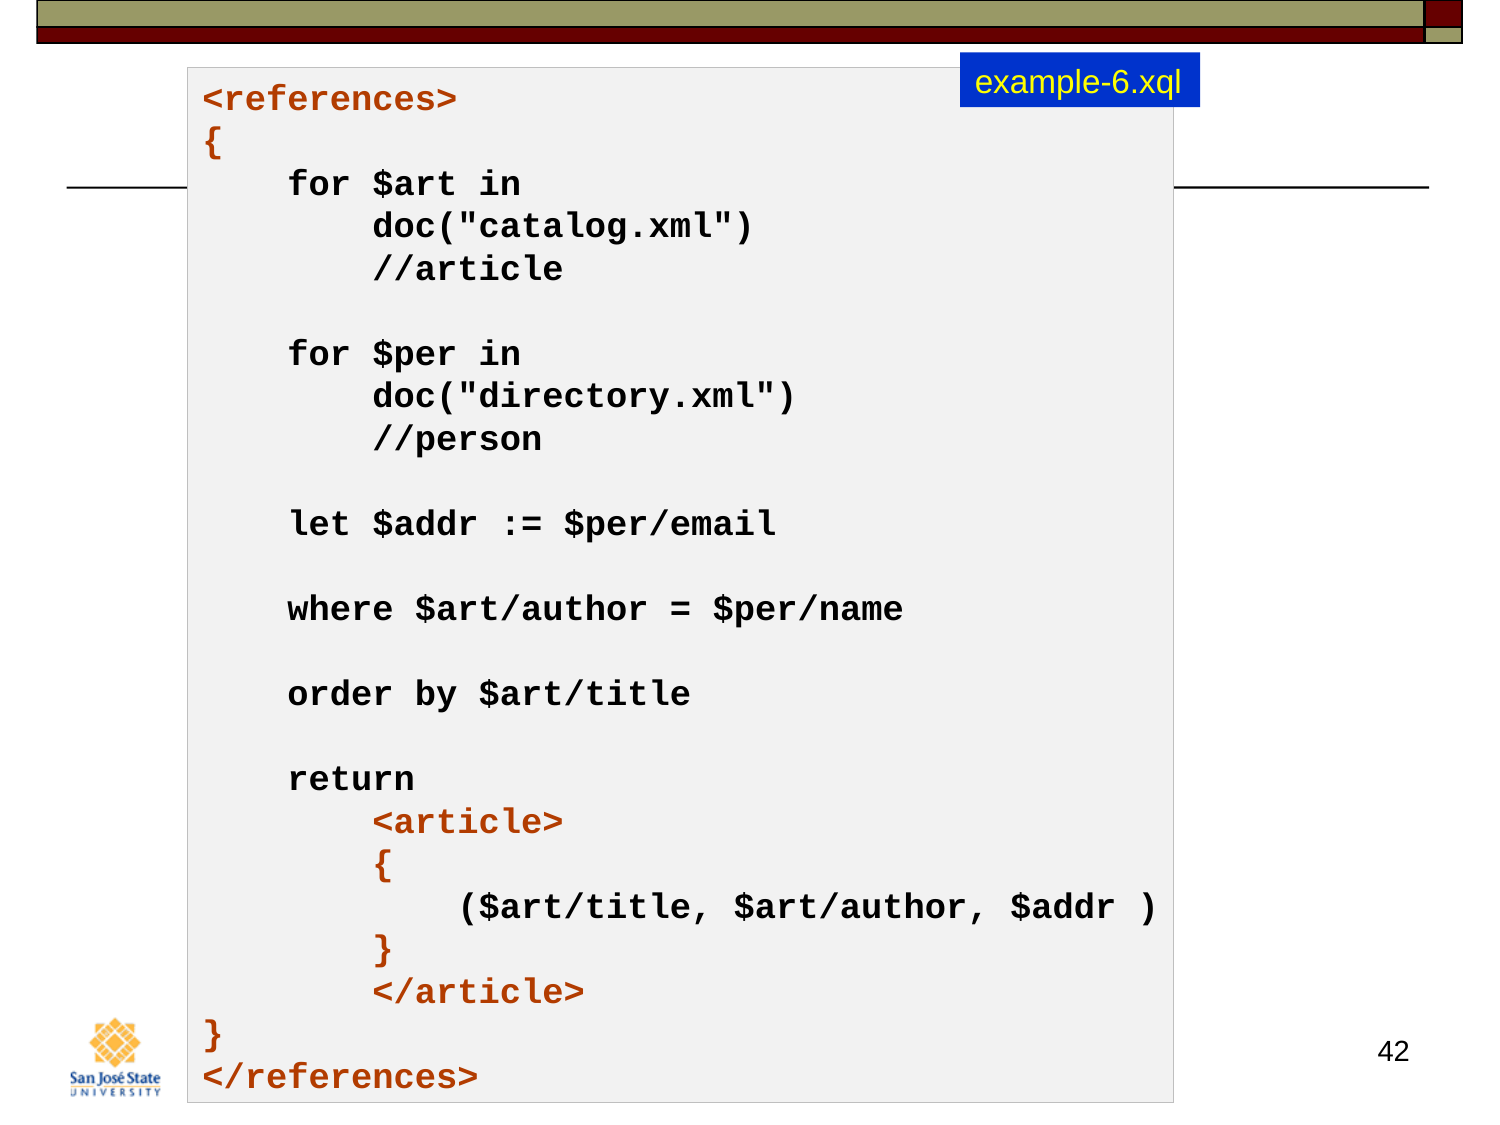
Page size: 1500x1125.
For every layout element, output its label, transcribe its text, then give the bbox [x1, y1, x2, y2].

slide_number 42 [1305, 1025, 1425, 1100]
text_box <references> { for $art in doc("catalog.xml") //article for $per in doc("directory.xml") //person let $addr := $per/email where $art/author = $per/name order by $art/title return <article> { ($art/title, $art/author, $addr ) } </article> } </references> [187, 67, 1174, 1103]
picture [60, 1012, 166, 1112]
text_box example-6.xql [960, 52, 1201, 108]
